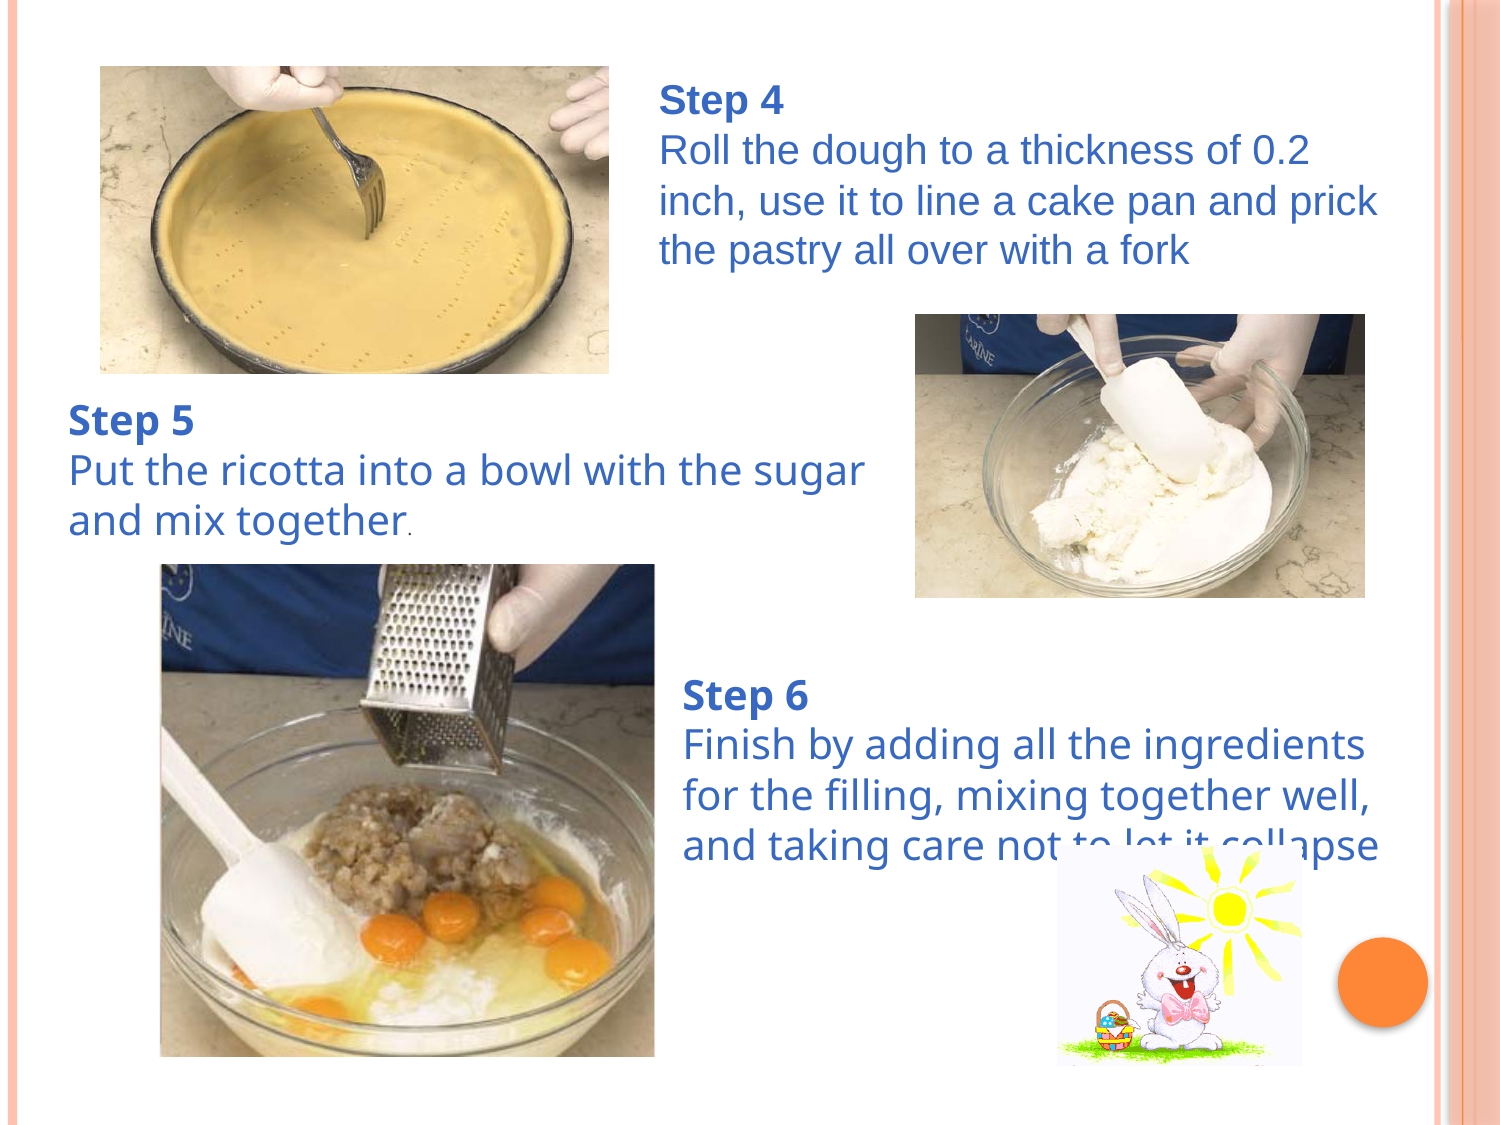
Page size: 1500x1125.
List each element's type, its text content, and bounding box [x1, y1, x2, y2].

picture [99, 65, 609, 374]
text_box Step 5 Put the ricotta into a bowl with the sugar and mix together. [53, 386, 908, 551]
text_box Step 4 Roll the dough to a thickness of 0.2 inch, use it to line a cake pan and prick the pastry all over with a fork [643, 65, 1400, 281]
picture [914, 313, 1365, 599]
picture [1056, 845, 1302, 1067]
picture [158, 561, 656, 1058]
text_box Step 6 Finish by adding all the ingredients for the filling, mixing together well, and taking care not to let it collapse [667, 660, 1406, 876]
